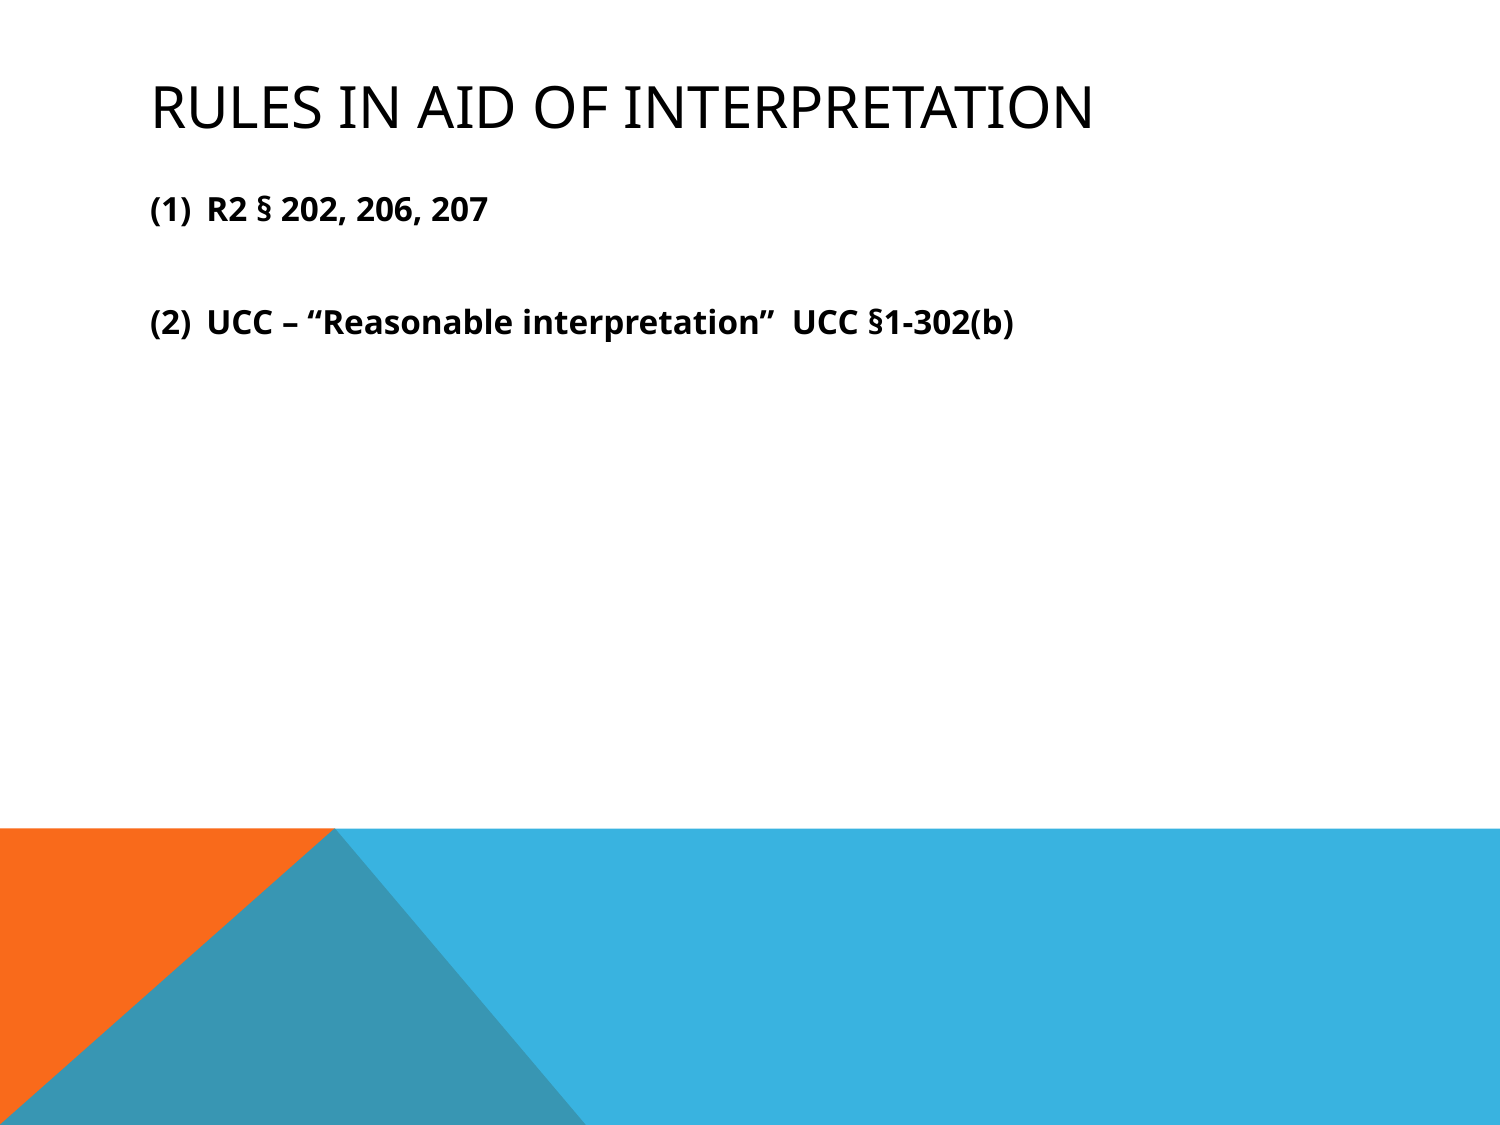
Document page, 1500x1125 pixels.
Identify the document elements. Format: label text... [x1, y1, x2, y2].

title Rules in Aid of Interpretation [135, 60, 1369, 150]
list R2 § 202, 206, 207 UCC – “Reasonable interpretation” UCC §1-302(b) [135, 180, 1369, 768]
